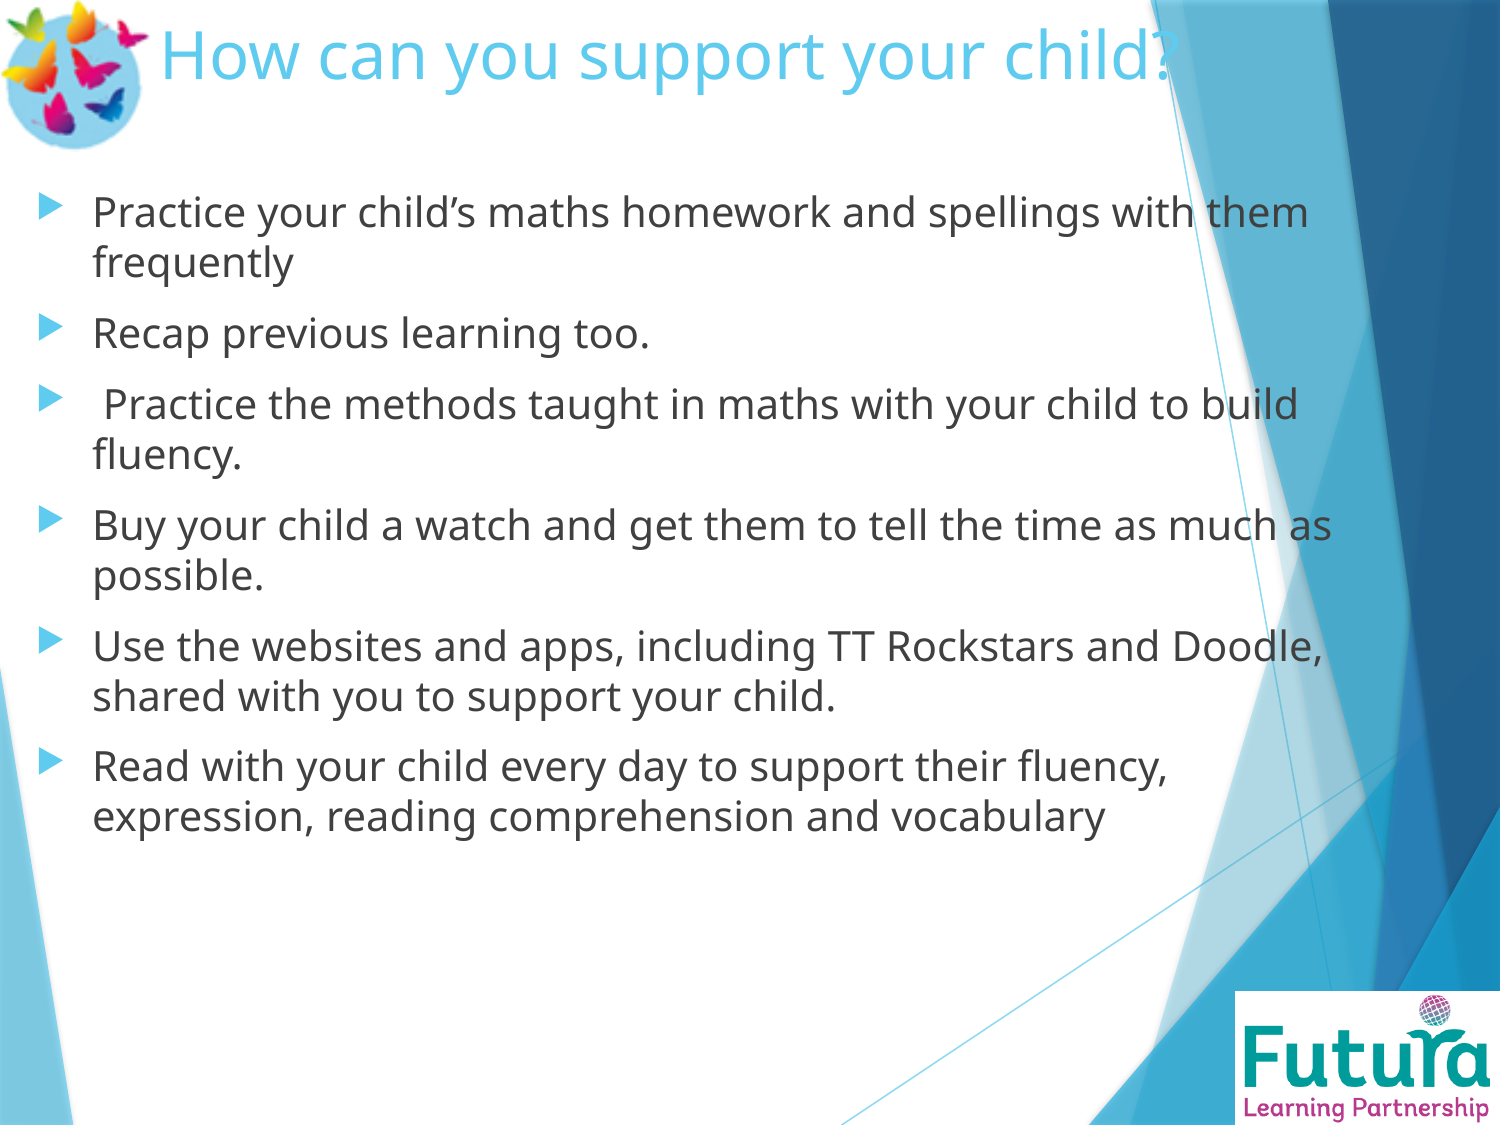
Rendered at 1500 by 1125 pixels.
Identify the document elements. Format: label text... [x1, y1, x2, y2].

picture [1235, 991, 1500, 1125]
title How can you support your child? [64, 4, 1277, 178]
list Practice your child’s maths homework and spellings with them frequently Recap previous learning too. Practice the methods taught in maths with your child to build fluency. Buy your child a watch and get them to tell the time as much as possible. Use the websites and apps, including TT Rockstars and Doodle, shared with you to support your child. Read with your child every day to support their fluency, expression, reading comprehension and vocabulary [20, 178, 1371, 976]
picture [0, 0, 155, 153]
